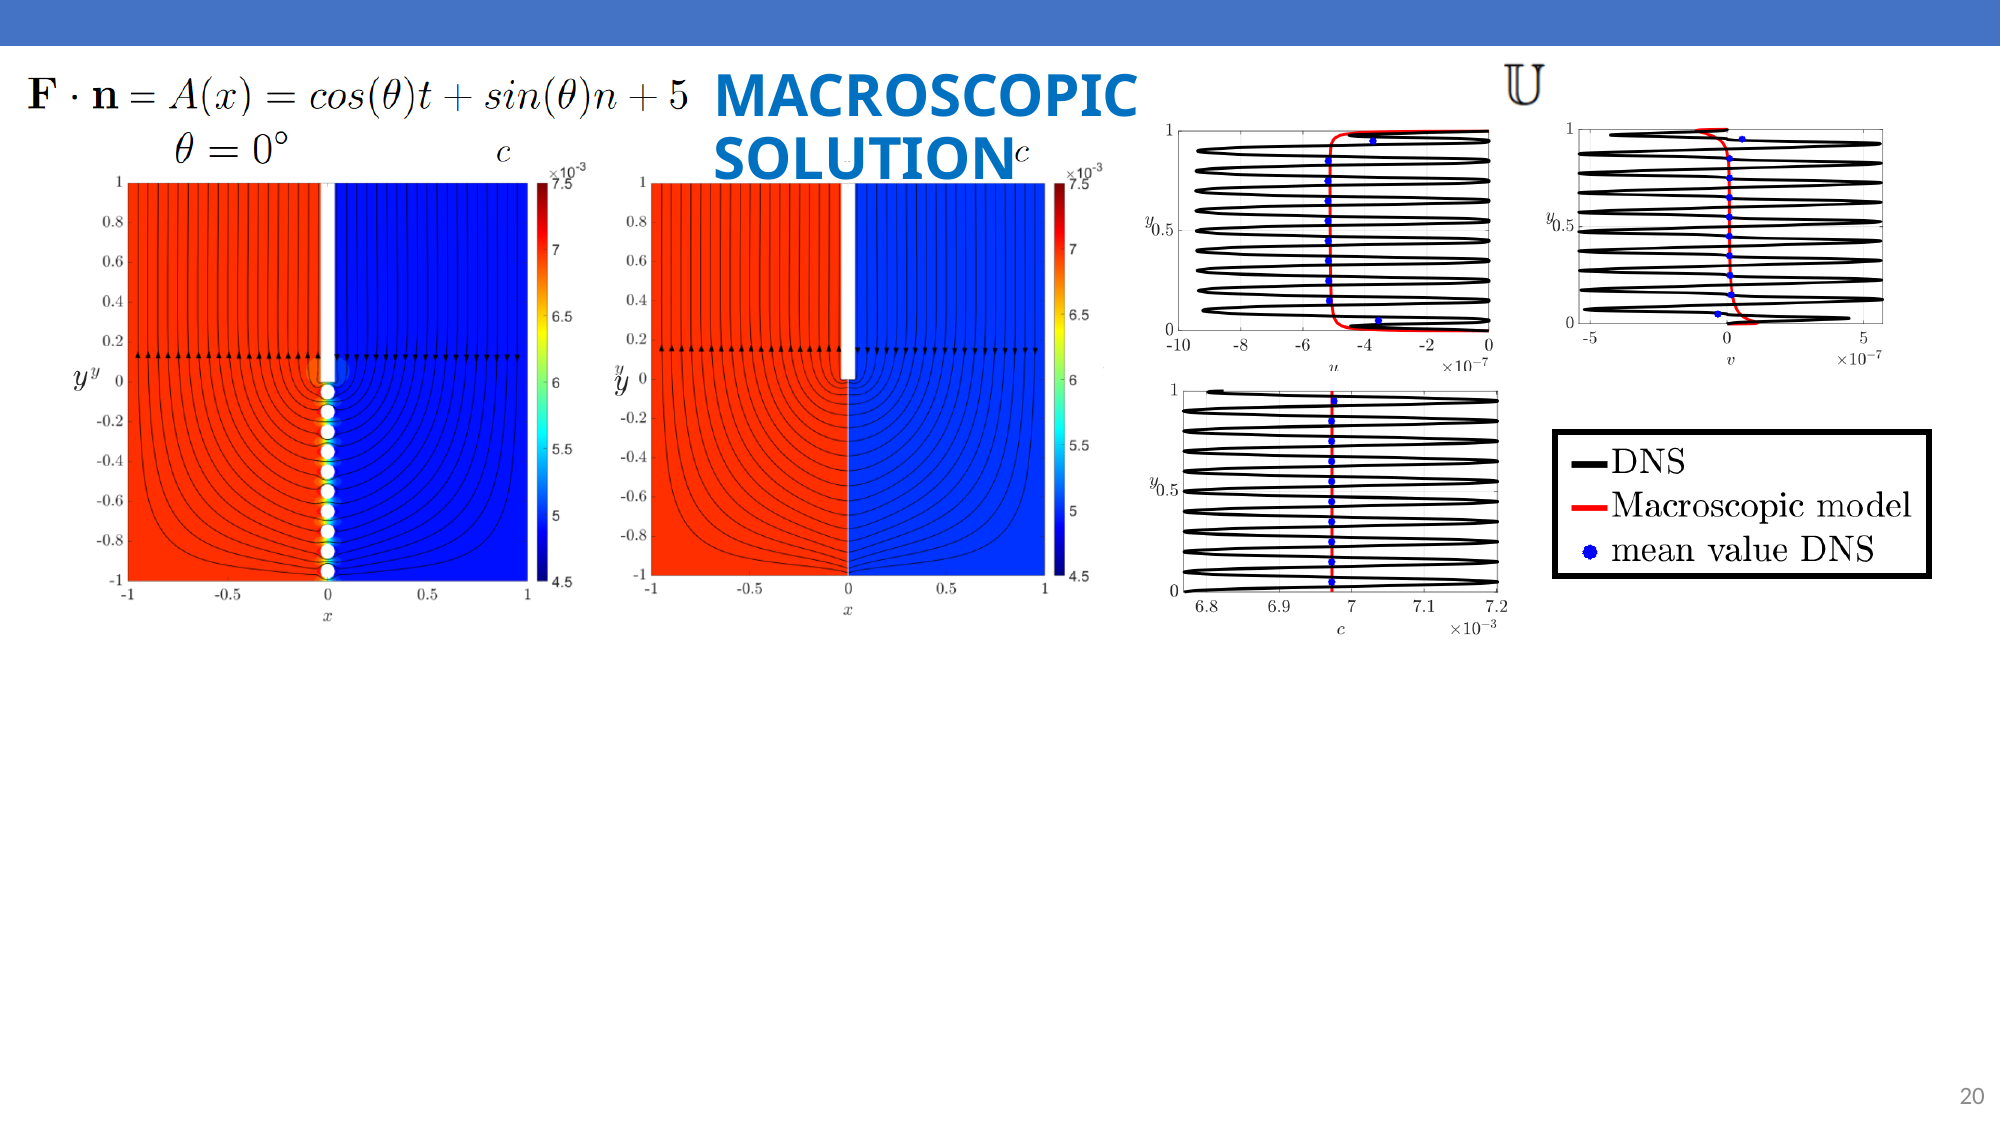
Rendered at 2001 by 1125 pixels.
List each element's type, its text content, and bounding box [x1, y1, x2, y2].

text_box [1554, 431, 1930, 577]
text_box MACROSCOPIC SOLUTION [698, 58, 1368, 148]
slide_number 20 [1550, 1065, 2000, 1125]
picture [1571, 442, 1913, 573]
picture [10, 55, 1905, 641]
text_box [0, 0, 2000, 46]
